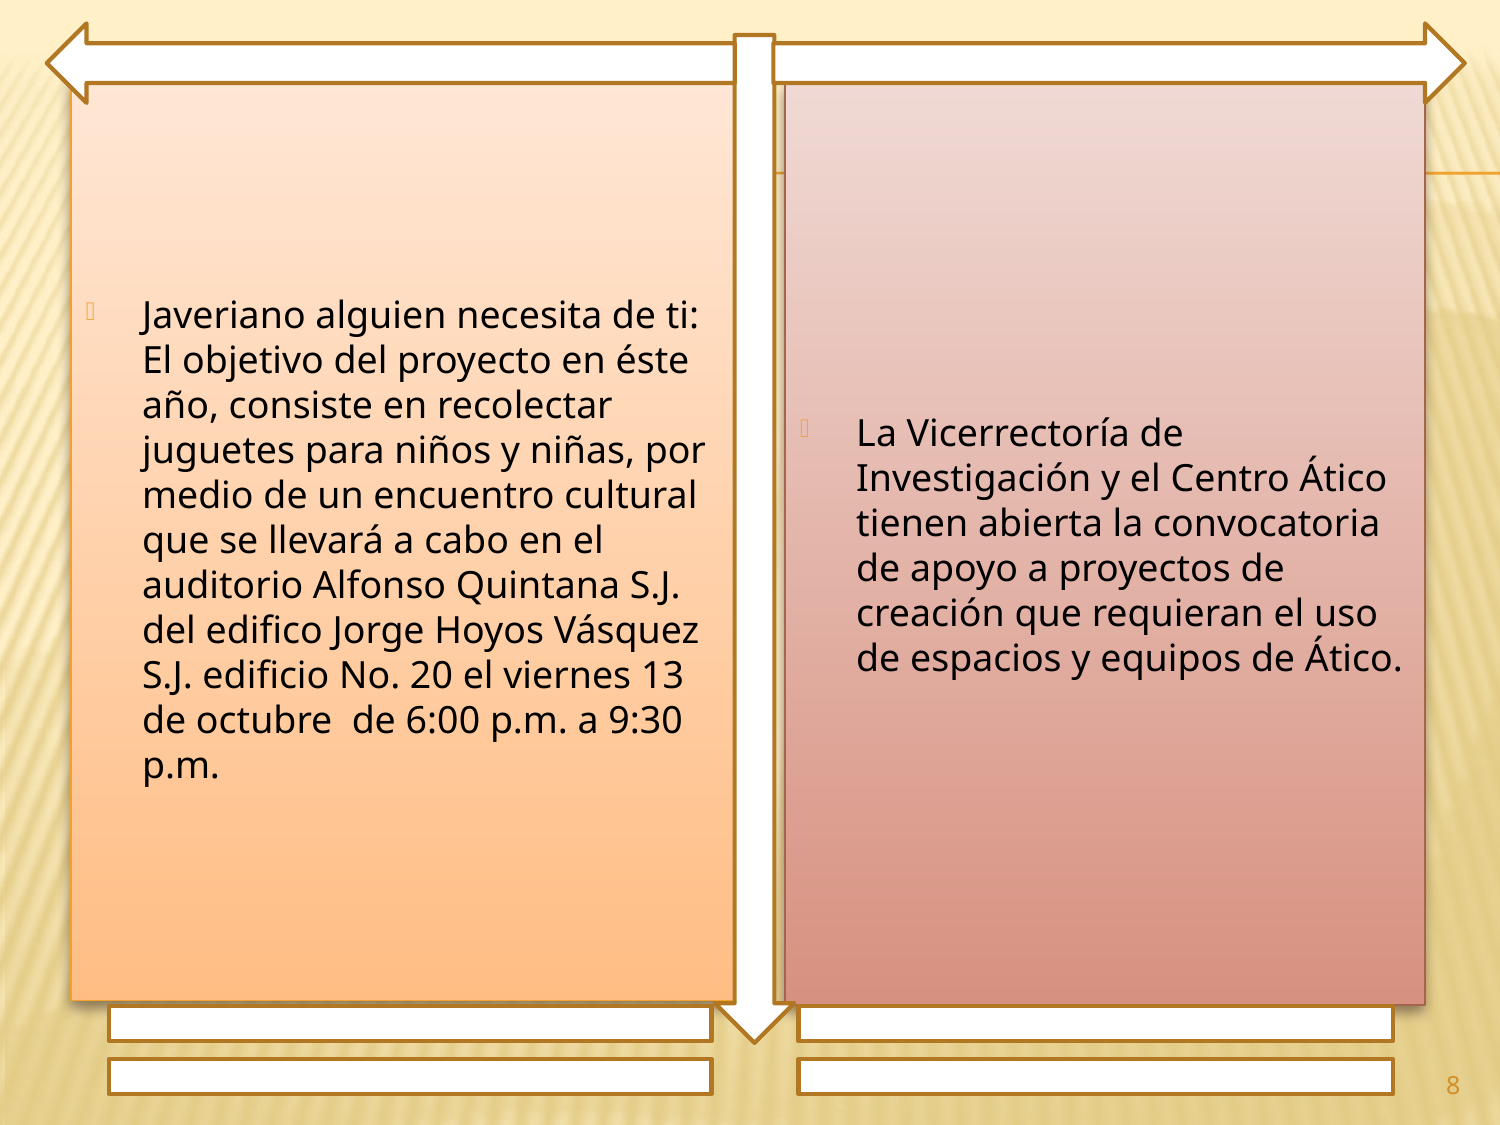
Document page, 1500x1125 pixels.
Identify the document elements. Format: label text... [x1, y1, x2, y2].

slide_number 8 [1350, 1062, 1475, 1103]
list La Vicerrectoría de Investigación y el Centro Ático tienen abierta la convocatoria de apoyo a proyectos de creación que requieran el uso de espacios y equipos de Ático. [784, 86, 1426, 1006]
text_box [796, 1004, 1395, 1043]
text_box [107, 1057, 714, 1096]
text_box [44, 21, 737, 105]
list Javeriano alguien necesita de ti: El objetivo del proyecto en éste año, consiste en recolectar juguetes para niños y niñas, por medio de un encuentro cultural que se llevará a cabo en el auditorio Alfonso Quintana S.J. del edifico Jorge Hoyos Vásquez S.J. edificio No. 20 el viernes 13 de octubre de 6:00 p.m. a 9:30 p.m. [70, 86, 732, 1001]
text_box [796, 1057, 1395, 1096]
text_box [771, 21, 1467, 105]
text_box [712, 32, 797, 1046]
text_box [107, 1004, 714, 1043]
